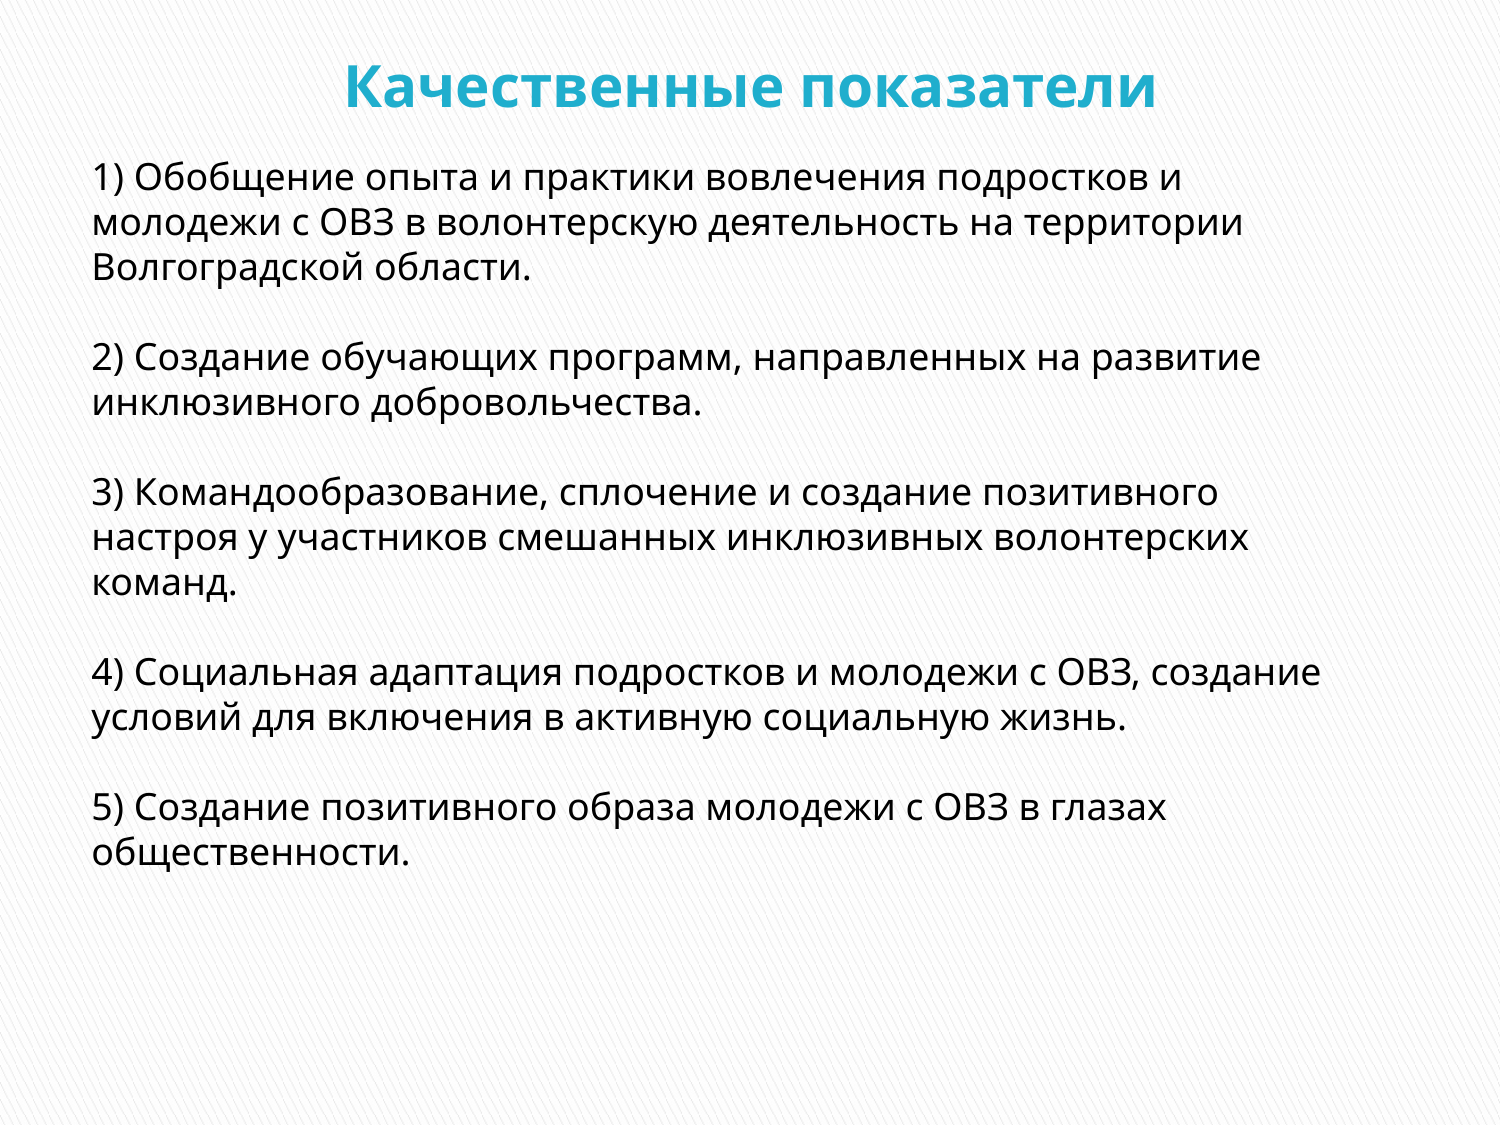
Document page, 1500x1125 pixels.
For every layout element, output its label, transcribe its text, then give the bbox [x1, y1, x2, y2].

title Качественные показатели [29, 19, 1473, 149]
text_box 1) Обобщение опыта и практики вовлечения подростков и молодежи с ОВЗ в волонтерскую деятельность на территории Волгоградской области. 2) Создание обучающих программ, направленных на развитие инклюзивного добровольчества. 3) Командообразование, сплочение и создание позитивного настроя у участников смешанных инклюзивных волонтерских команд. 4) Социальная адаптация подростков и молодежи с ОВЗ, создание условий для включения в активную социальную жизнь. 5) Создание позитивного образа молодежи с ОВЗ в глазах общественности. [76, 145, 1388, 881]
